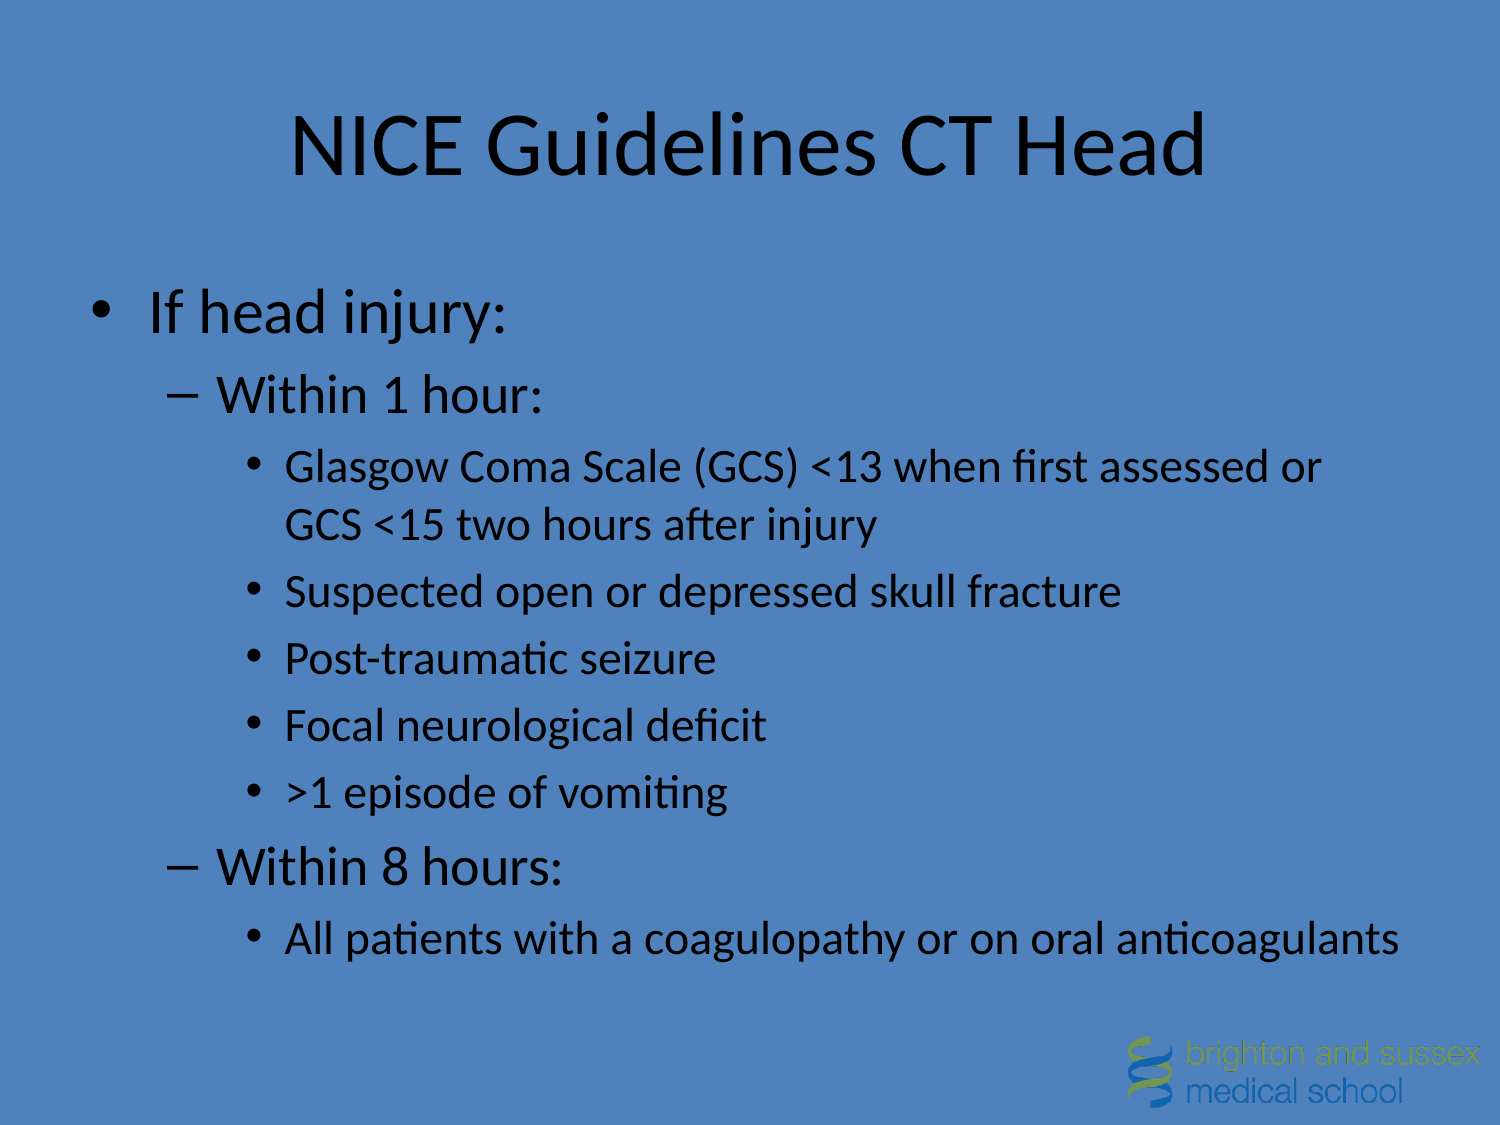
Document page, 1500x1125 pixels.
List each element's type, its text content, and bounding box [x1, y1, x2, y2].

title NICE Guidelines CT Head [75, 45, 1425, 233]
list If head injury: Within 1 hour: Glasgow Coma Scale (GCS) <13 when first assessed or GCS <15 two hours after injury Suspected open or depressed skull fracture Post-traumatic seizure Focal neurological deficit >1 episode of vomiting Within 8 hours: All patients with a coagulopathy or on oral anticoagulants [75, 262, 1425, 1005]
picture [1128, 1036, 1480, 1108]
